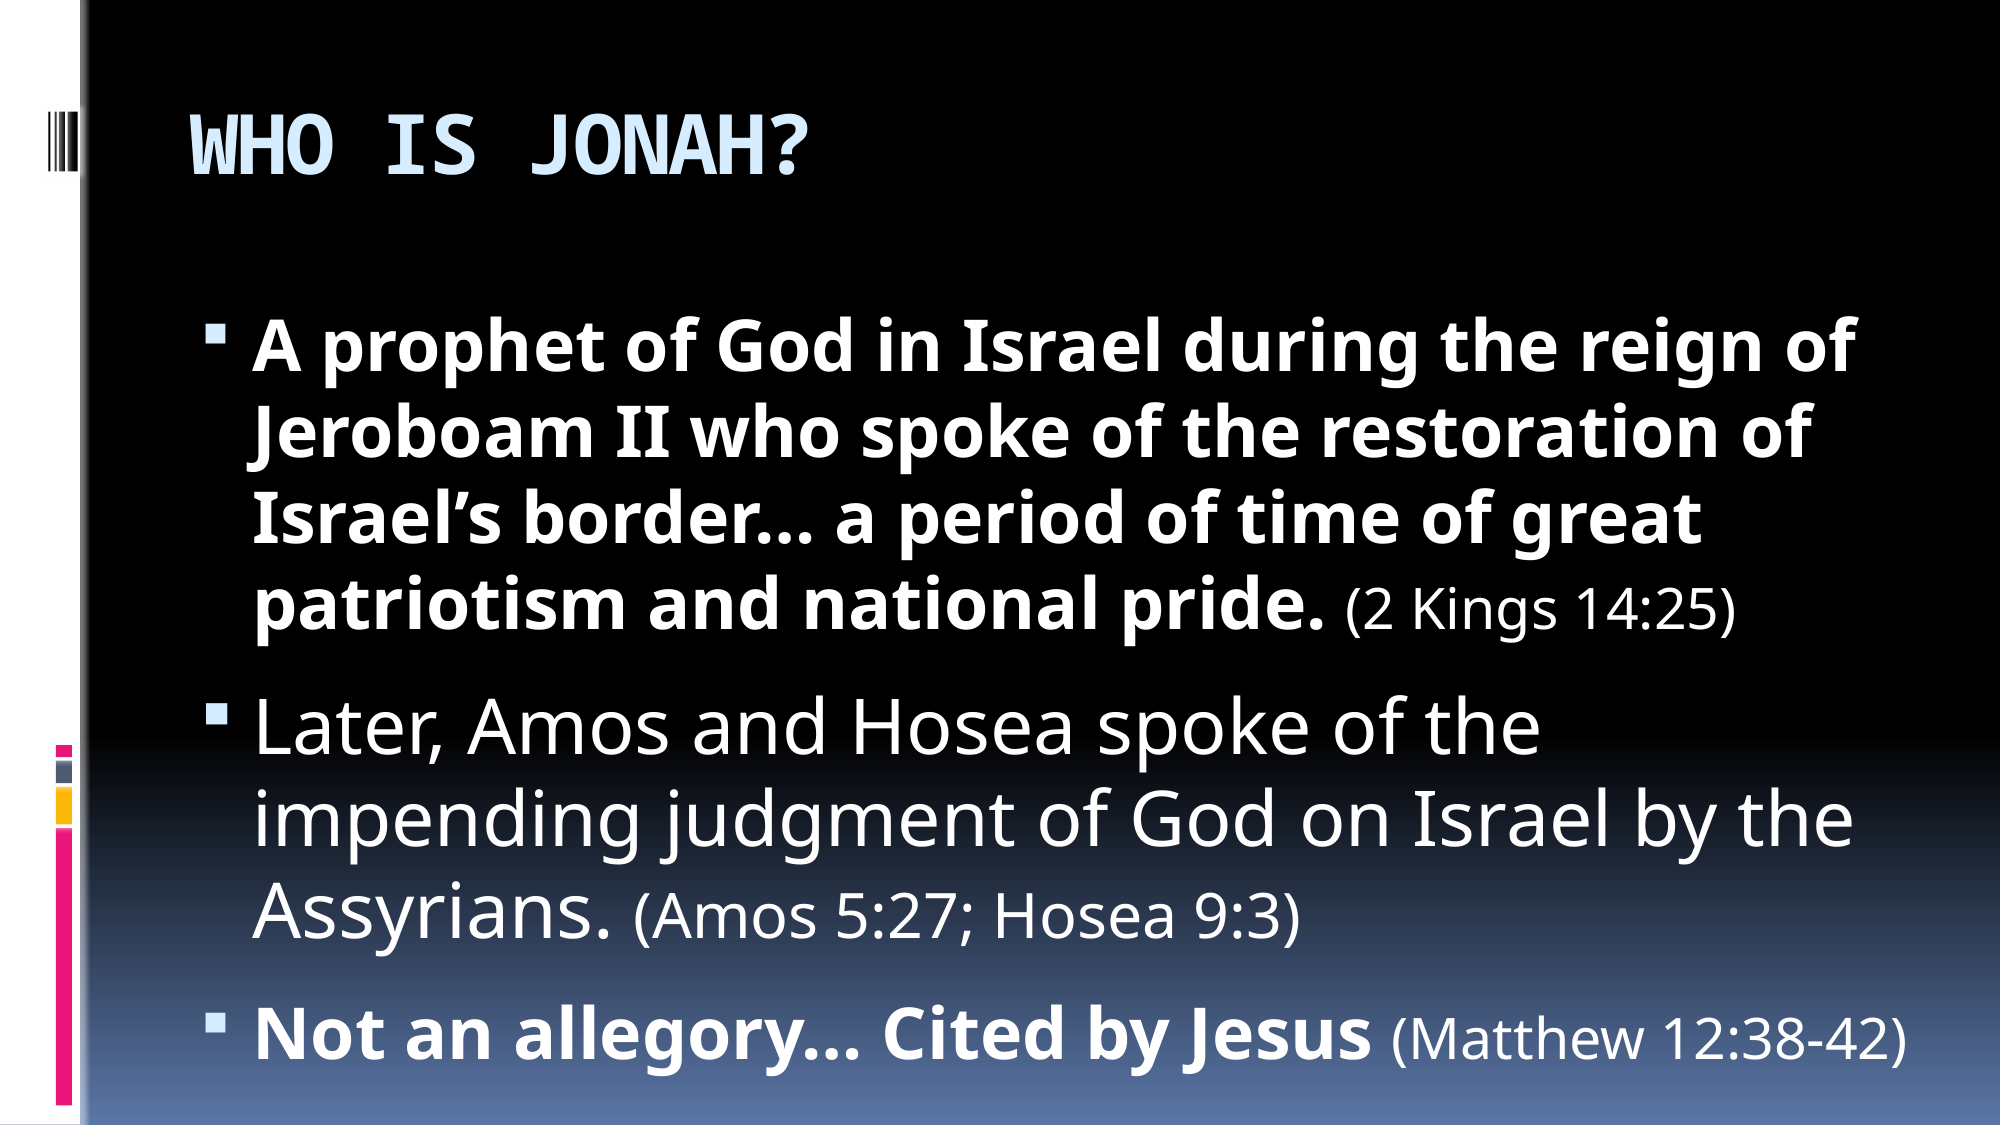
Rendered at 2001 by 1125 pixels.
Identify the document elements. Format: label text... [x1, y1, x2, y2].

list A prophet of God in Israel during the reign of Jeroboam II who spoke of the restoration of Israel’s border… a period of time of great patriotism and national pride. (2 Kings 14:25) Later, Amos and Hosea spoke of the impending judgment of God on Israel by the Assyrians. (Amos 5:27; Hosea 9:3) Not an allegory… Cited by Jesus (Matthew 12:38-42) [174, 292, 1938, 1088]
title WHO IS JONAH? [174, 83, 1900, 234]
